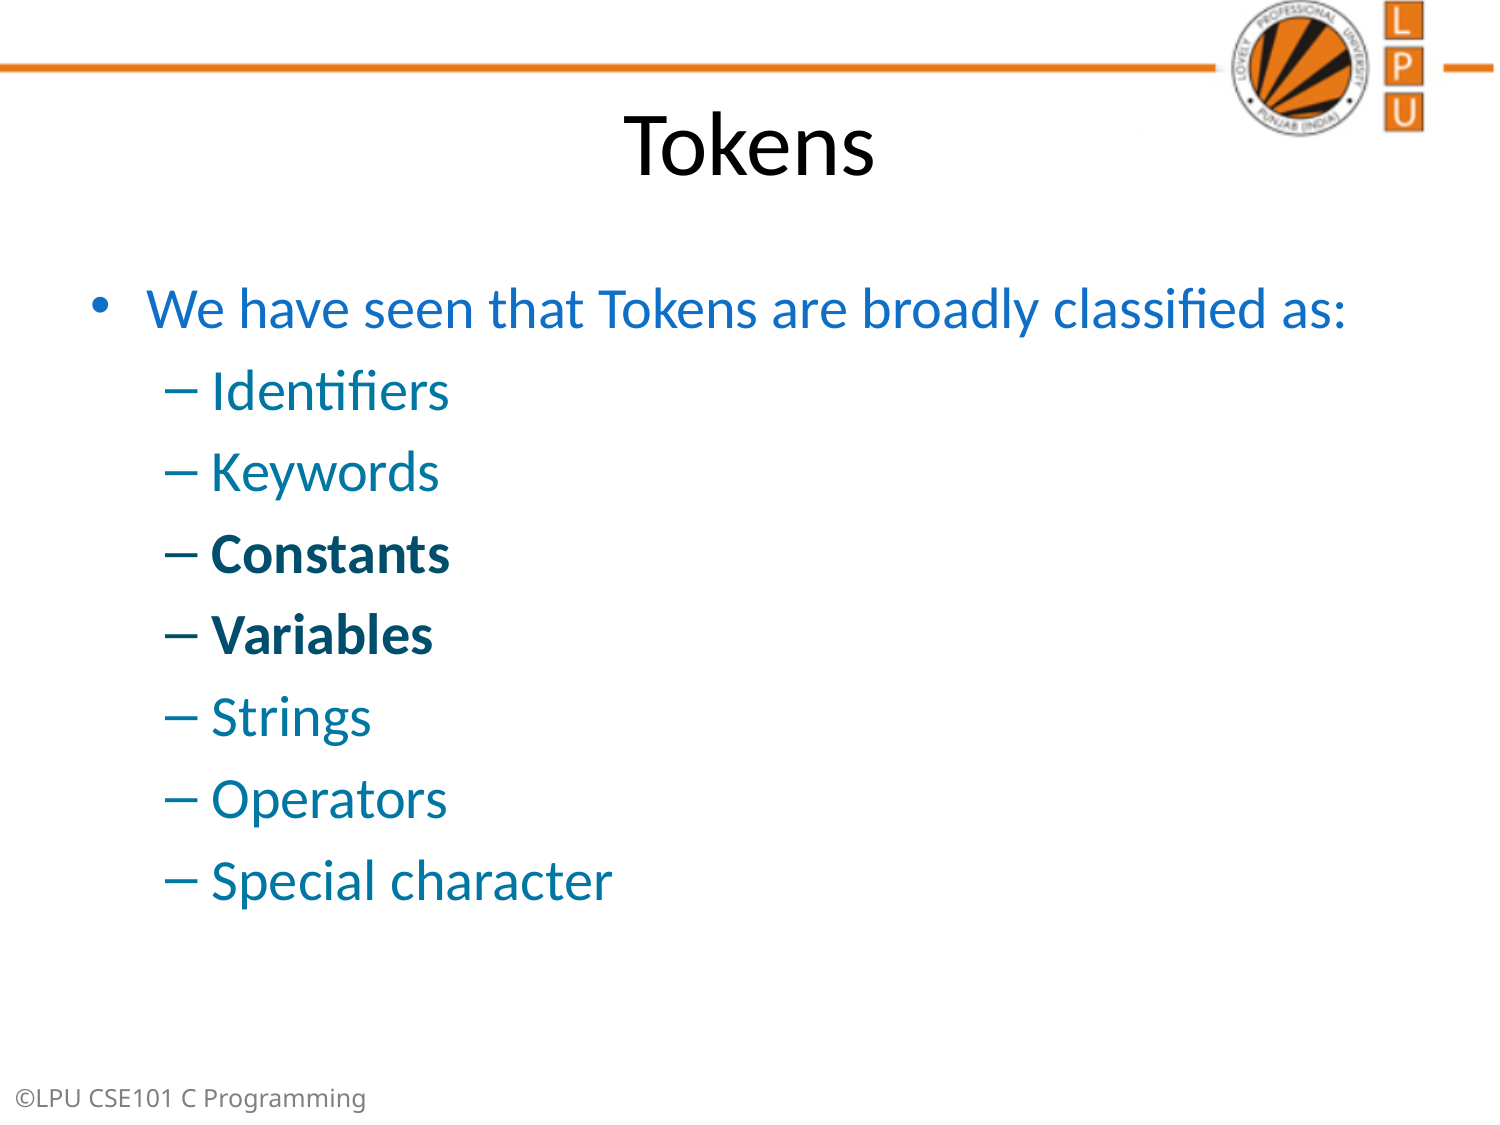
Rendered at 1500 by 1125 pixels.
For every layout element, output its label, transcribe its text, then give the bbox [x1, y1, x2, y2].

title Tokens [75, 45, 1425, 233]
list We have seen that Tokens are broadly classified as: Identifiers Keywords Constants Variables Strings Operators Special character [75, 262, 1425, 1005]
picture [0, 0, 1497, 155]
